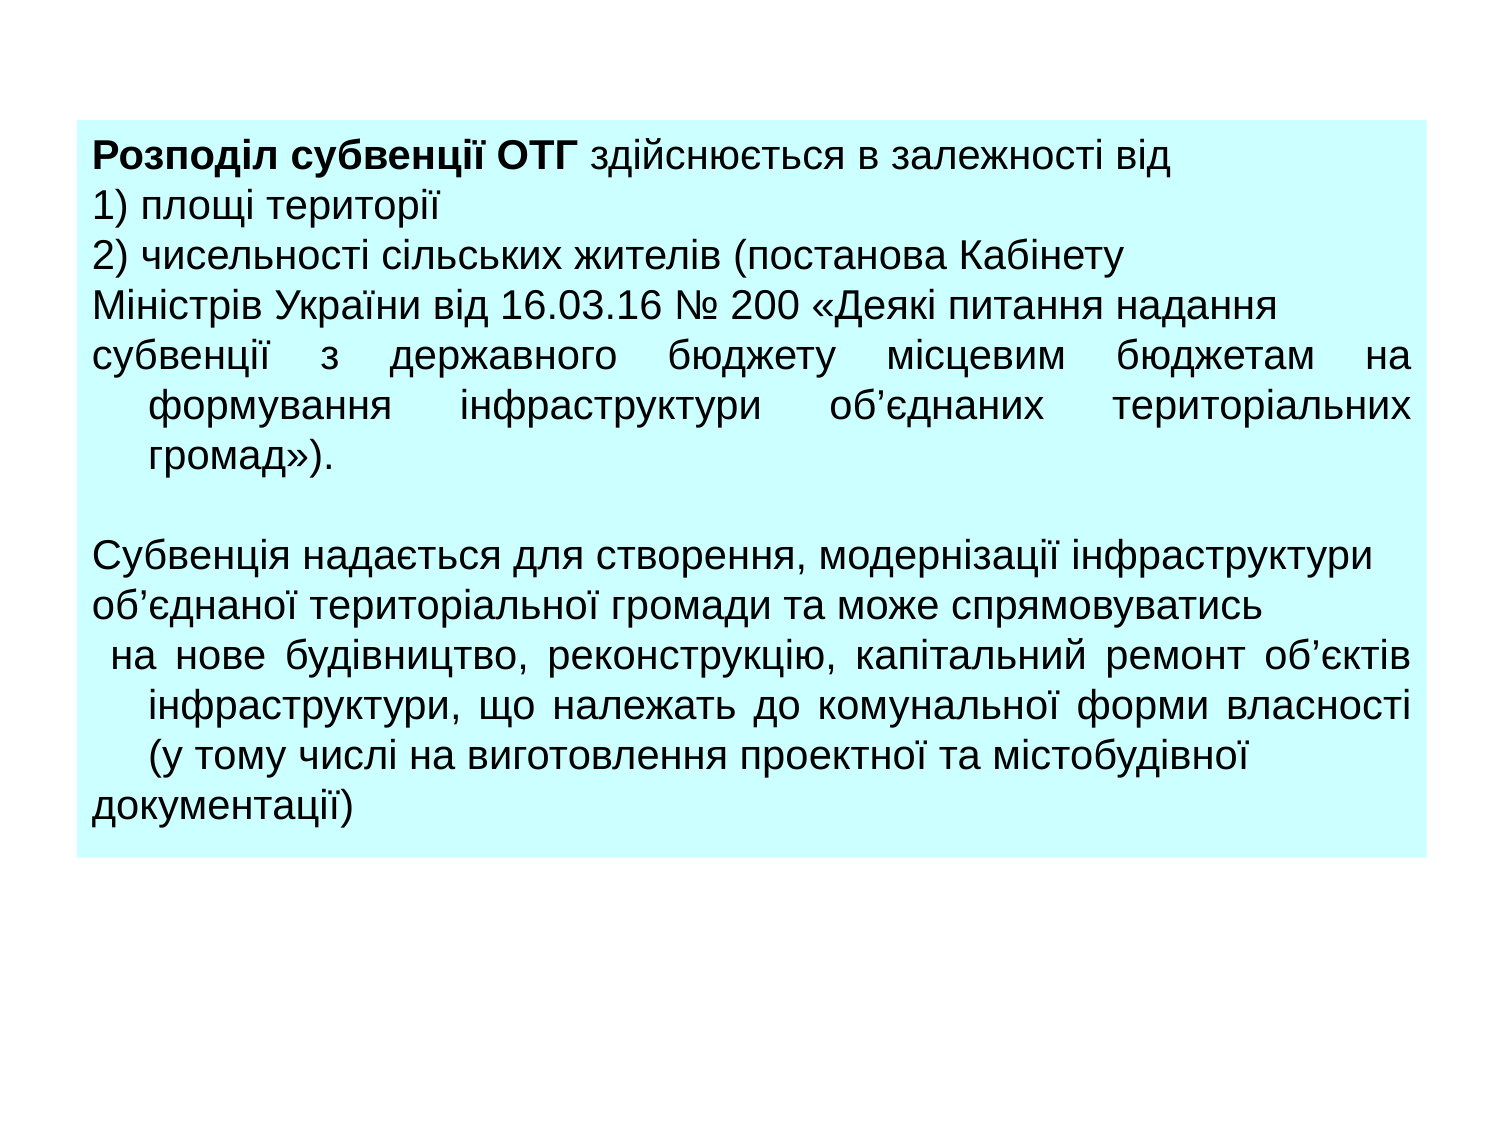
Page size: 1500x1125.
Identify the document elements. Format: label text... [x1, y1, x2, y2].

list Розподіл субвенції ОТГ здійснюється в залежності від 1) площі території 2) чисельності сільських жителів (постанова Кабінету Міністрів України від 16.03.16 № 200 «Деякі питання надання субвенції з державного бюджету місцевим бюджетам на формування інфраструктури об’єднаних територіальних громад»). Субвенція надається для створення, модернізації інфраструктури об’єднаної територіальної громади та може спрямовуватись на нове будівництво, реконструкцію, капітальний ремонт об’єктів інфраструктури, що належать до комунальної форми власності (у тому числі на виготовлення проектної та містобудівної документації) [76, 120, 1427, 858]
